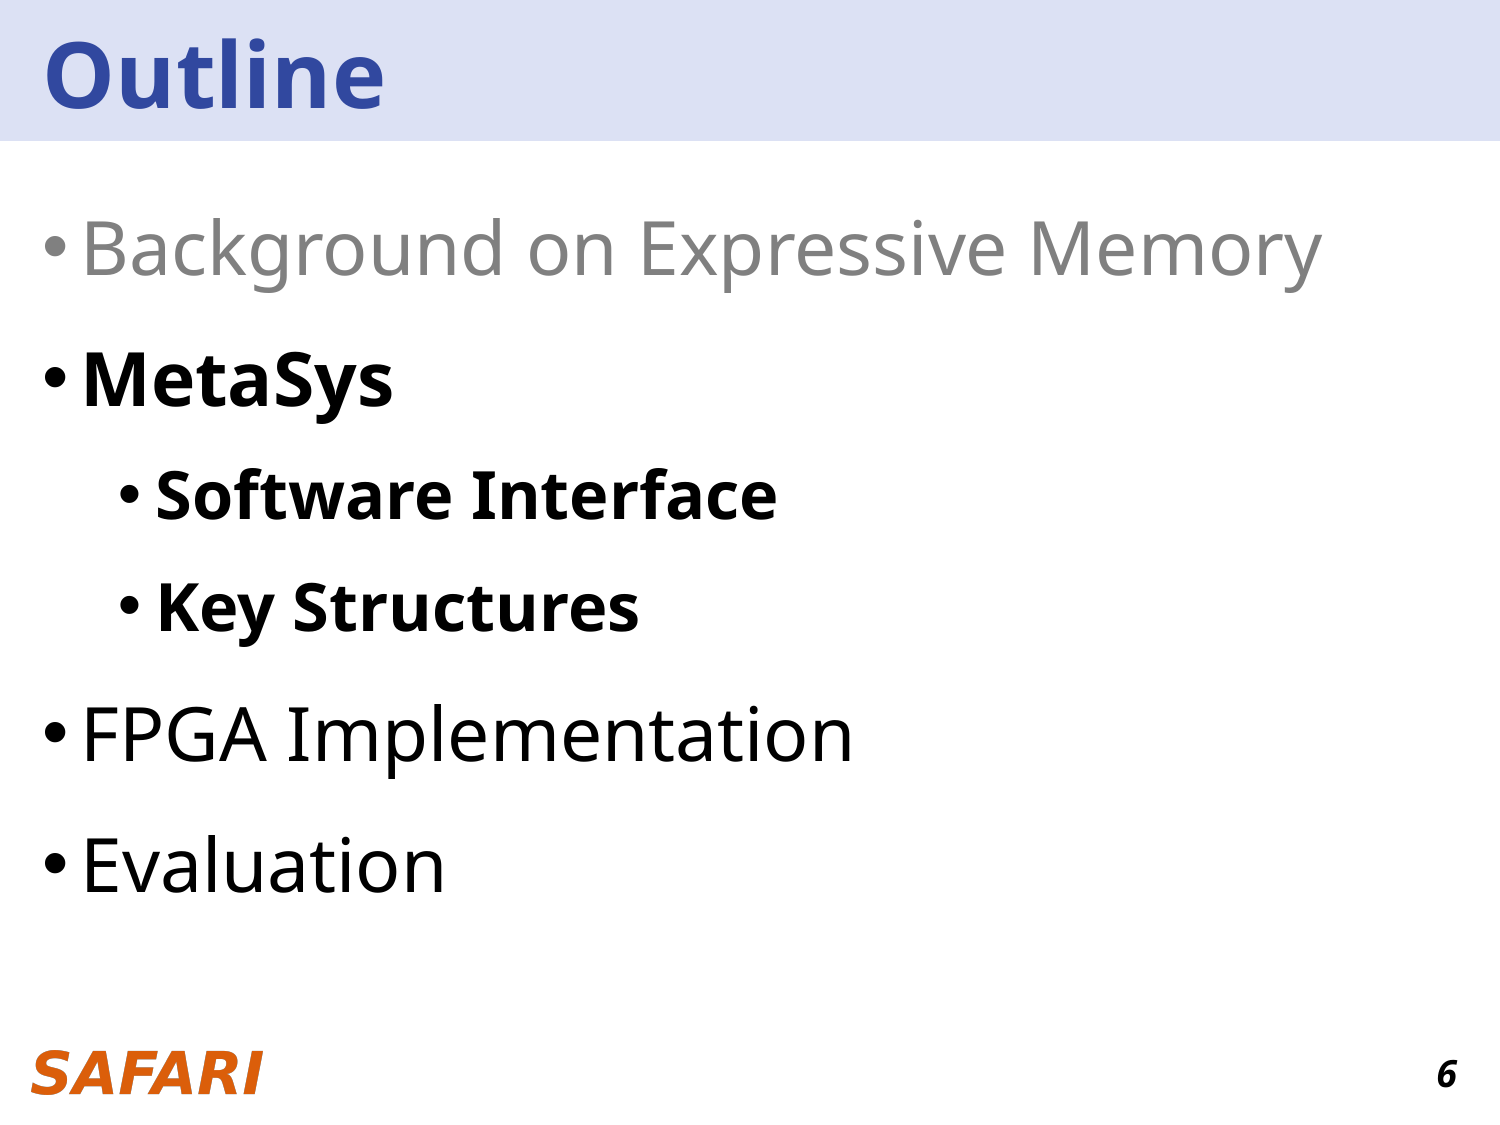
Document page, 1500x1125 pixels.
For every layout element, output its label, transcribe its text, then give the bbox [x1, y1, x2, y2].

list Background on Expressive Memory MetaSys Software Interface Key Structures FPGA Implementation Evaluation [28, 192, 1472, 1014]
title Outline [28, 22, 1472, 131]
picture [31, 1050, 263, 1095]
